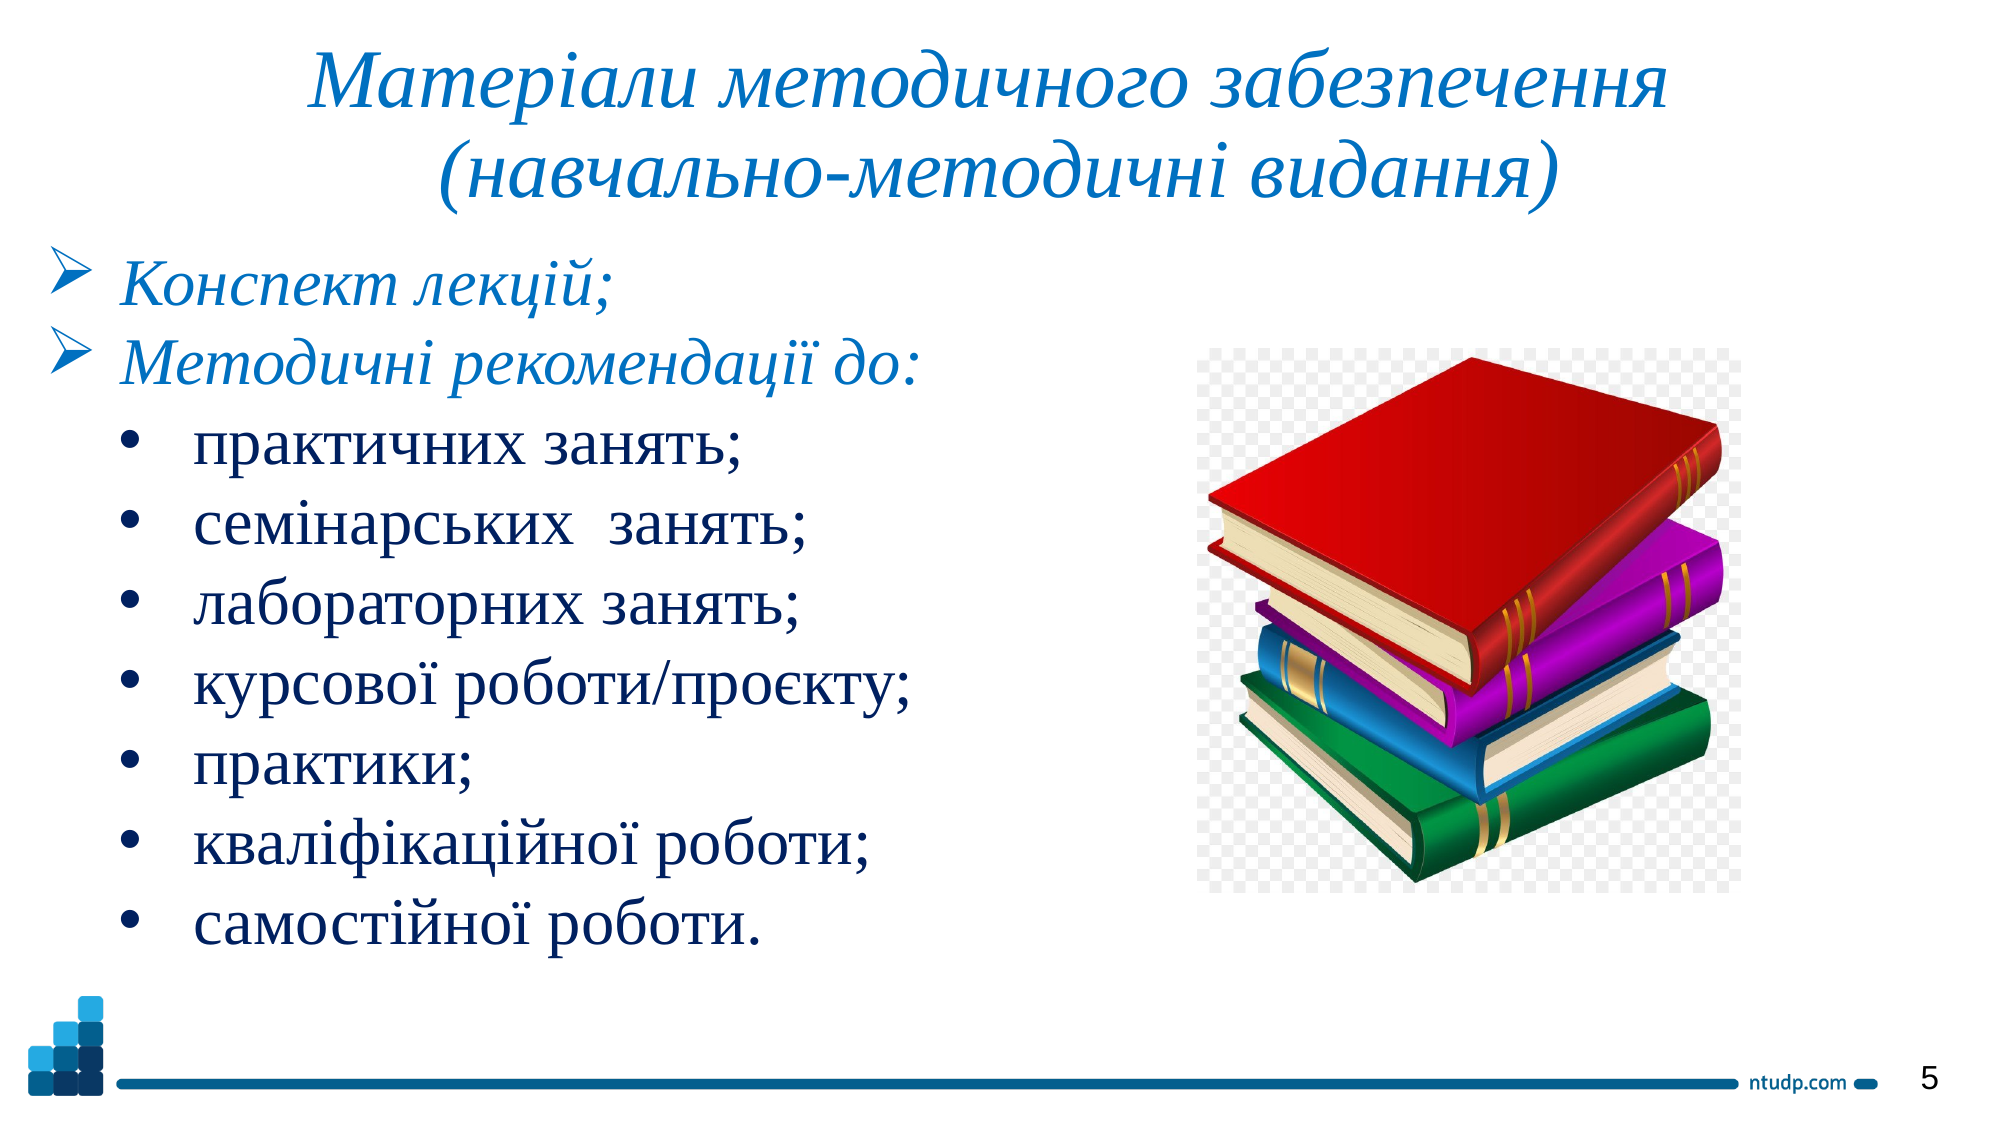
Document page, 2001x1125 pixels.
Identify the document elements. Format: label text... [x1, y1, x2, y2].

picture [28, 996, 1878, 1096]
text_box Матеріали методичного забезпечення (навчально-методичні видання) [0, 27, 2000, 259]
text_box Конспект лекцій; Методичні рекомендації до: практичних занять; семінарських занять; лабораторних занять; курсової роботи/проєкту; практики; кваліфікаційної роботи; самостійної роботи. [31, 230, 1915, 966]
picture [1197, 348, 1741, 893]
